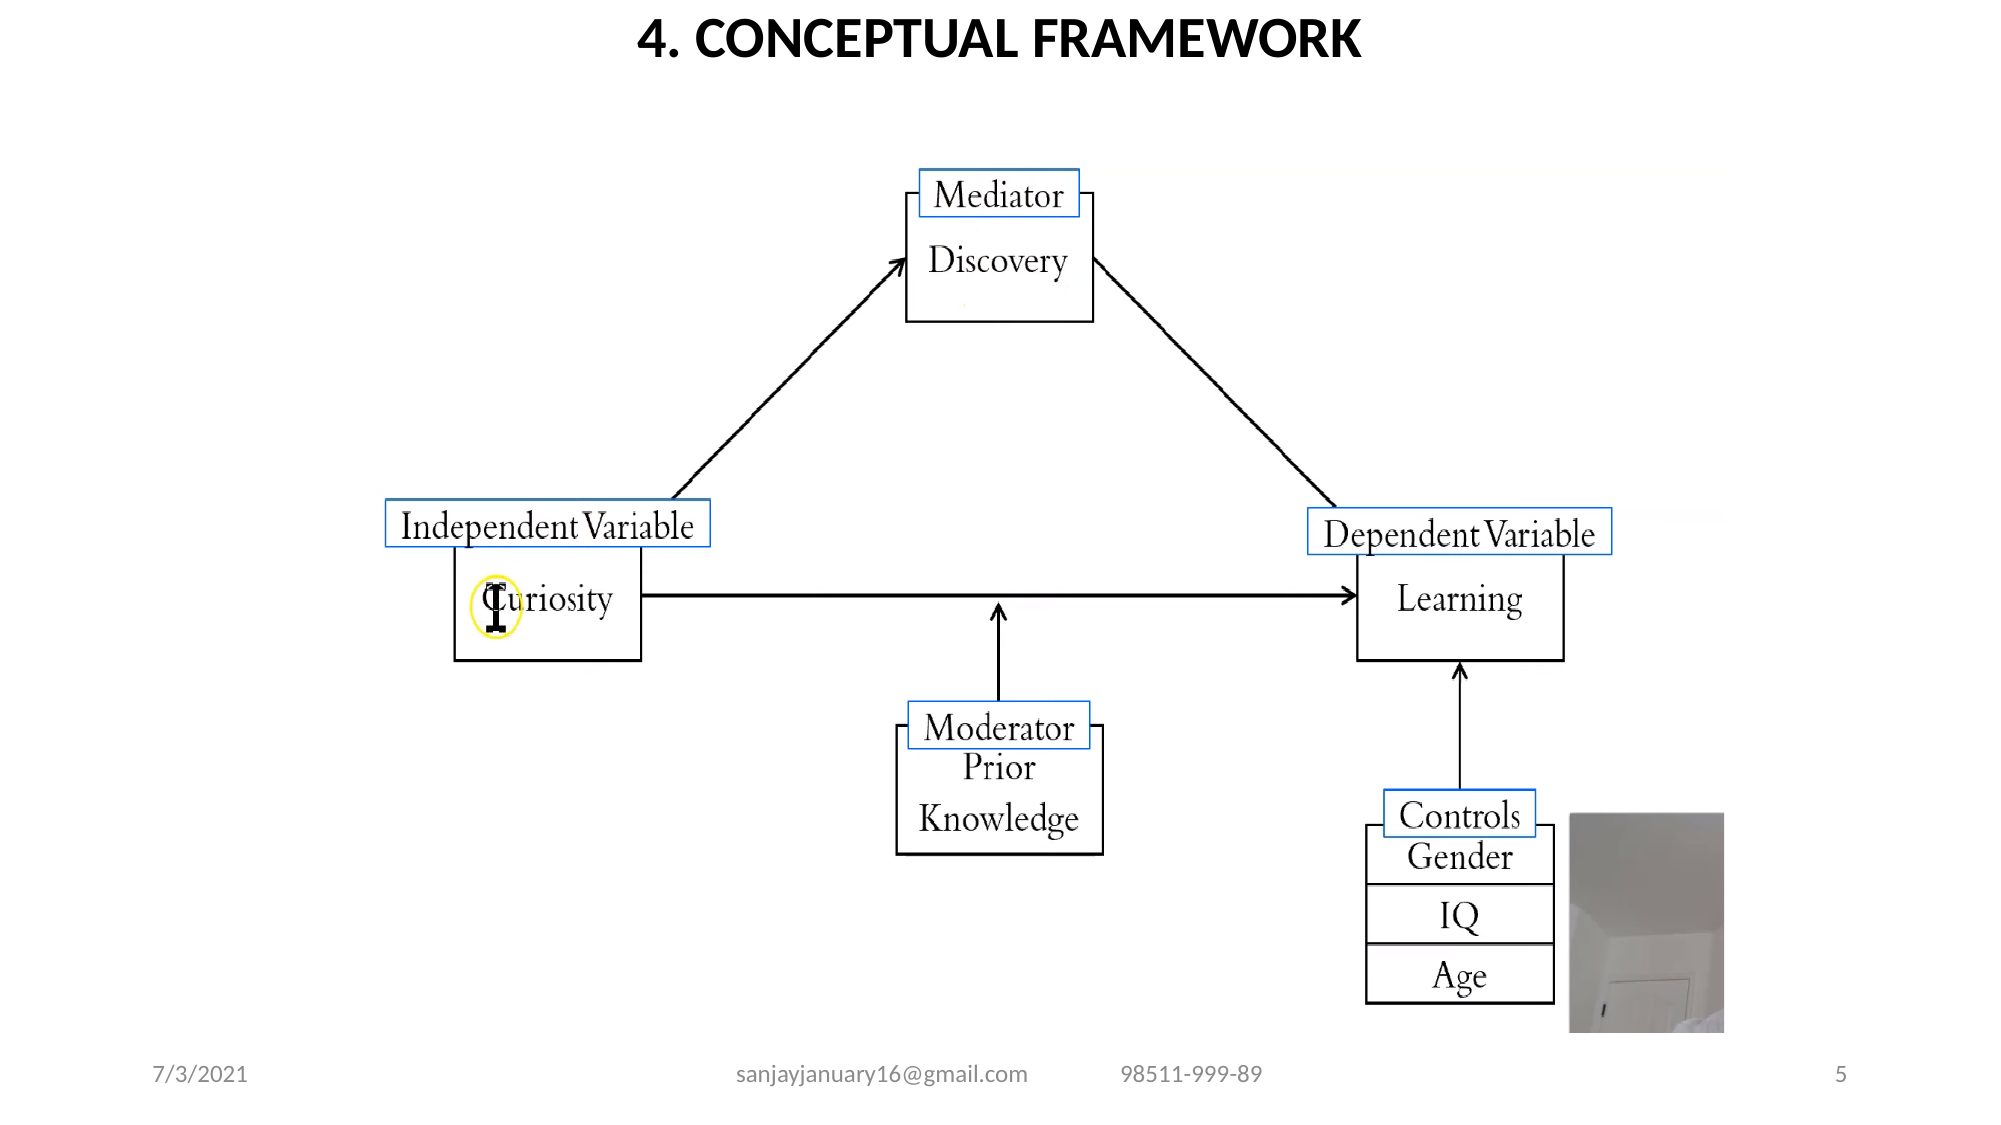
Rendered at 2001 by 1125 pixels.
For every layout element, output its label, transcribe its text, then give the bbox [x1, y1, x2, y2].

slide_number 5 [1412, 1042, 1863, 1103]
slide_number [137, 1042, 588, 1103]
footer sanjayjanuary16@gmail.com 98511-999-89 [662, 1042, 1338, 1103]
picture [249, 132, 1725, 1033]
subtitle 4. CONCEPTUAL FRAMEWORK [249, 0, 1750, 1125]
